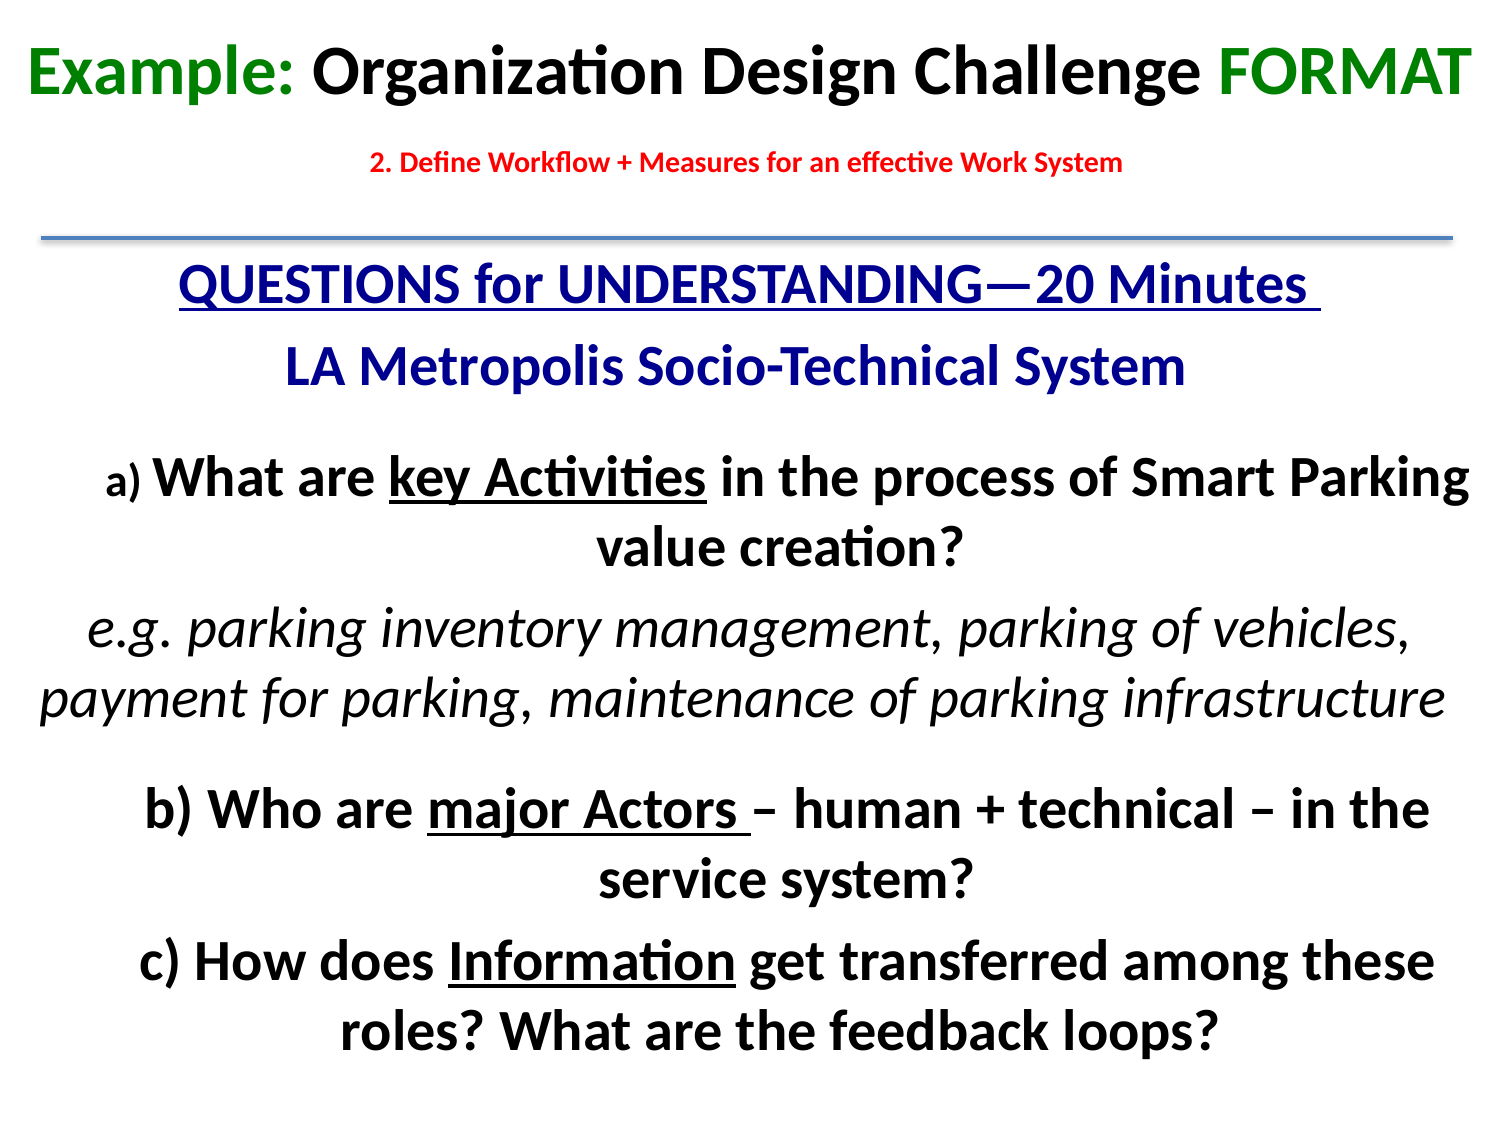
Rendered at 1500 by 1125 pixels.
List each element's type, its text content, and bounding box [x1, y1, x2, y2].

text_box Example: Organization Design Challenge FORMAT [0, 16, 1500, 116]
title 2. Define Workflow + Measures for an effective Work System [0, 116, 1500, 220]
subtitle QUESTIONS for UNDERSTANDING—20 Minutes LA Metropolis Socio-Technical System a) What are key Activities in the process of Smart Parking value creation? e.g. parking inventory management, parking of vehicles, payment for parking, maintenance of parking infrastructure b) Who are major Actors – human + technical – in the service system? c) How does Information get transferred among these roles? What are the feedback loops? [0, 237, 1500, 600]
